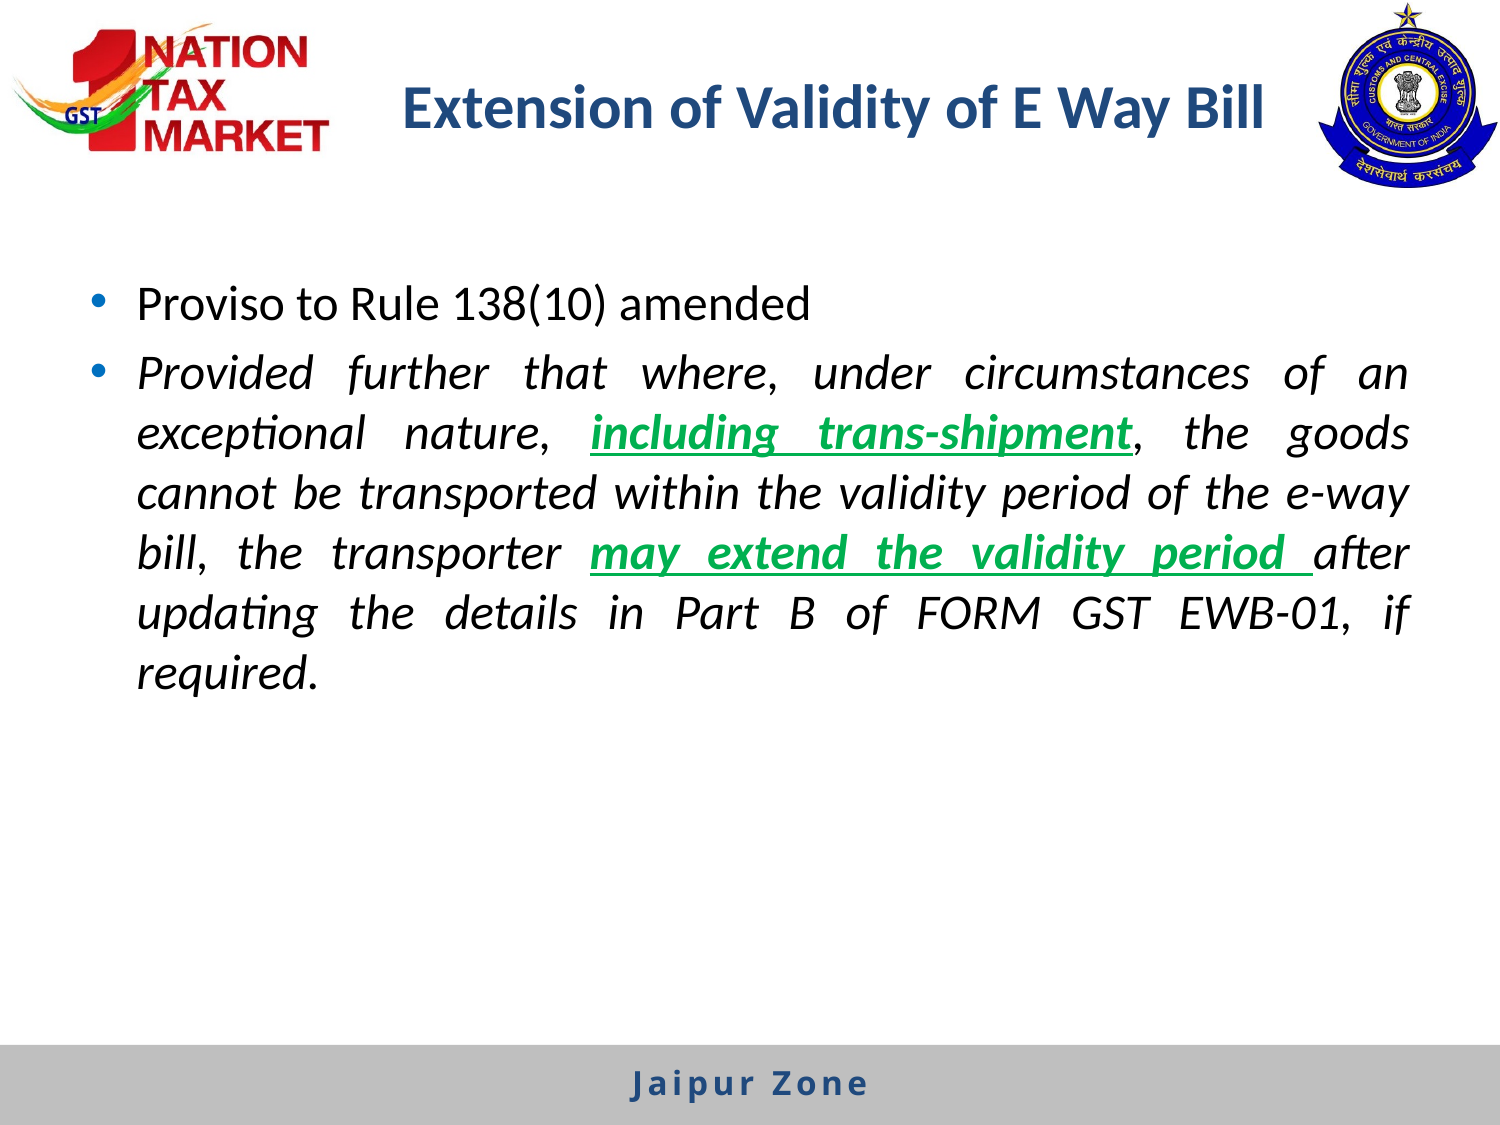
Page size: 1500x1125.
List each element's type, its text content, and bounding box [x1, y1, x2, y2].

picture [0, 1, 339, 169]
picture [1316, 2, 1500, 188]
title Extension of Validity of E Way Bill [337, 18, 1333, 188]
footer Jaipur Zone [0, 1044, 1500, 1125]
list Proviso to Rule 138(10) amended Provided further that where, under circumstances of an exceptional nature, including trans-shipment, the goods cannot be transported within the validity period of the e-way bill, the transporter may extend the validity period after updating the details in Part B of FORM GST EWB-01, if required. [75, 262, 1425, 1005]
